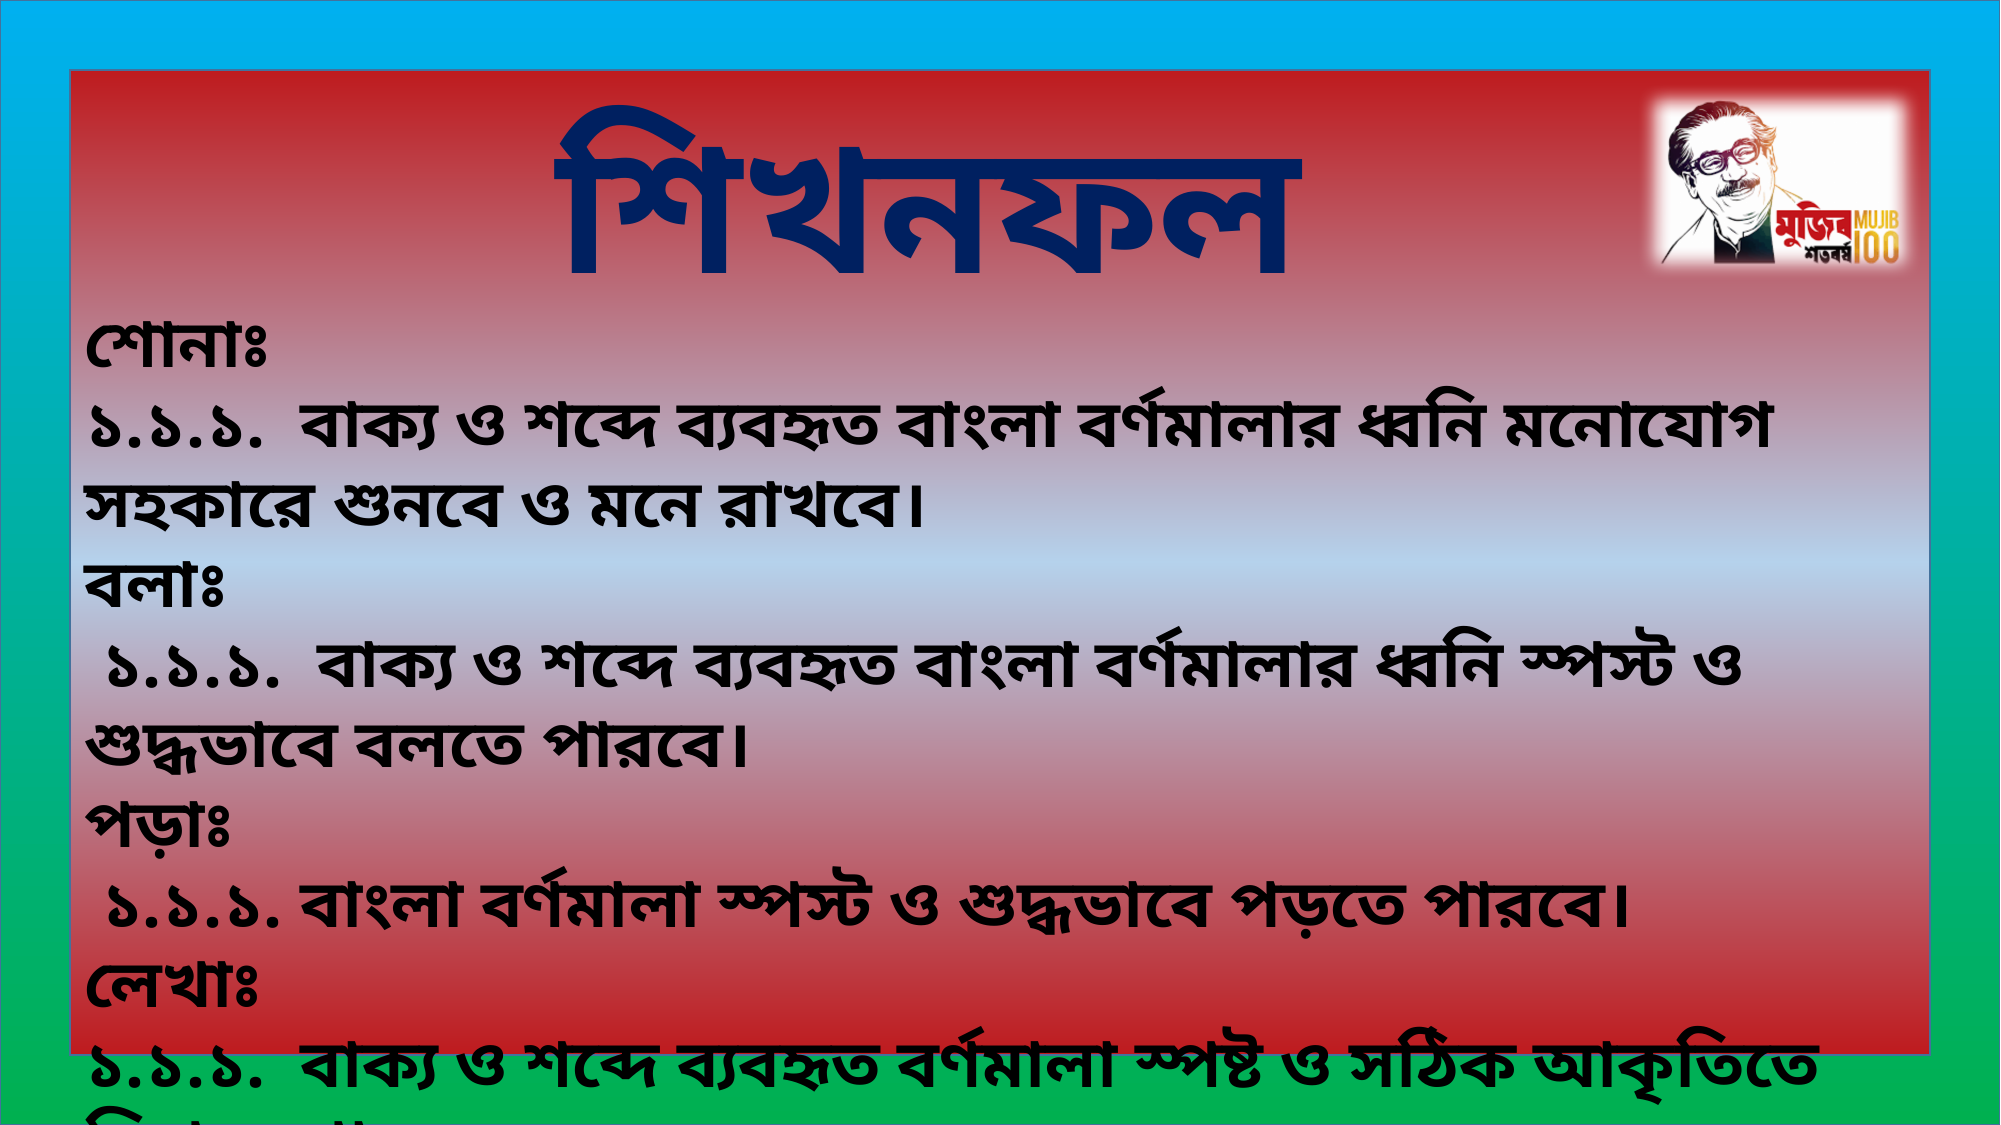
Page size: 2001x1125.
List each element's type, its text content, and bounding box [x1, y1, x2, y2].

picture [1636, 82, 1923, 282]
text_box শিখনফল [311, 82, 1546, 318]
text_box শোনাঃ ১.১.১. বাক্য ও শব্দে ব্যবহৃত বাংলা বর্ণমালার ধ্বনি মনোযোগ সহকারে শুনবে ও মনে রাখবে। বলাঃ ১.১.১. বাক্য ও শব্দে ব্যবহৃত বাংলা বর্ণমালার ধ্বনি স্পস্ট ও শুদ্ধভাবে বলতে পারবে। পড়াঃ ১.১.১. বাংলা বর্ণমালা স্পস্ট ও শুদ্ধভাবে পড়তে পারবে। লেখাঃ ১.১.১. বাক্য ও শব্দে ব্যবহৃত বর্ণমালা স্পষ্ট ও সঠিক আকৃতিতে লিখতে পারবে। [69, 293, 2000, 1125]
text_box [0, 0, 2000, 1125]
